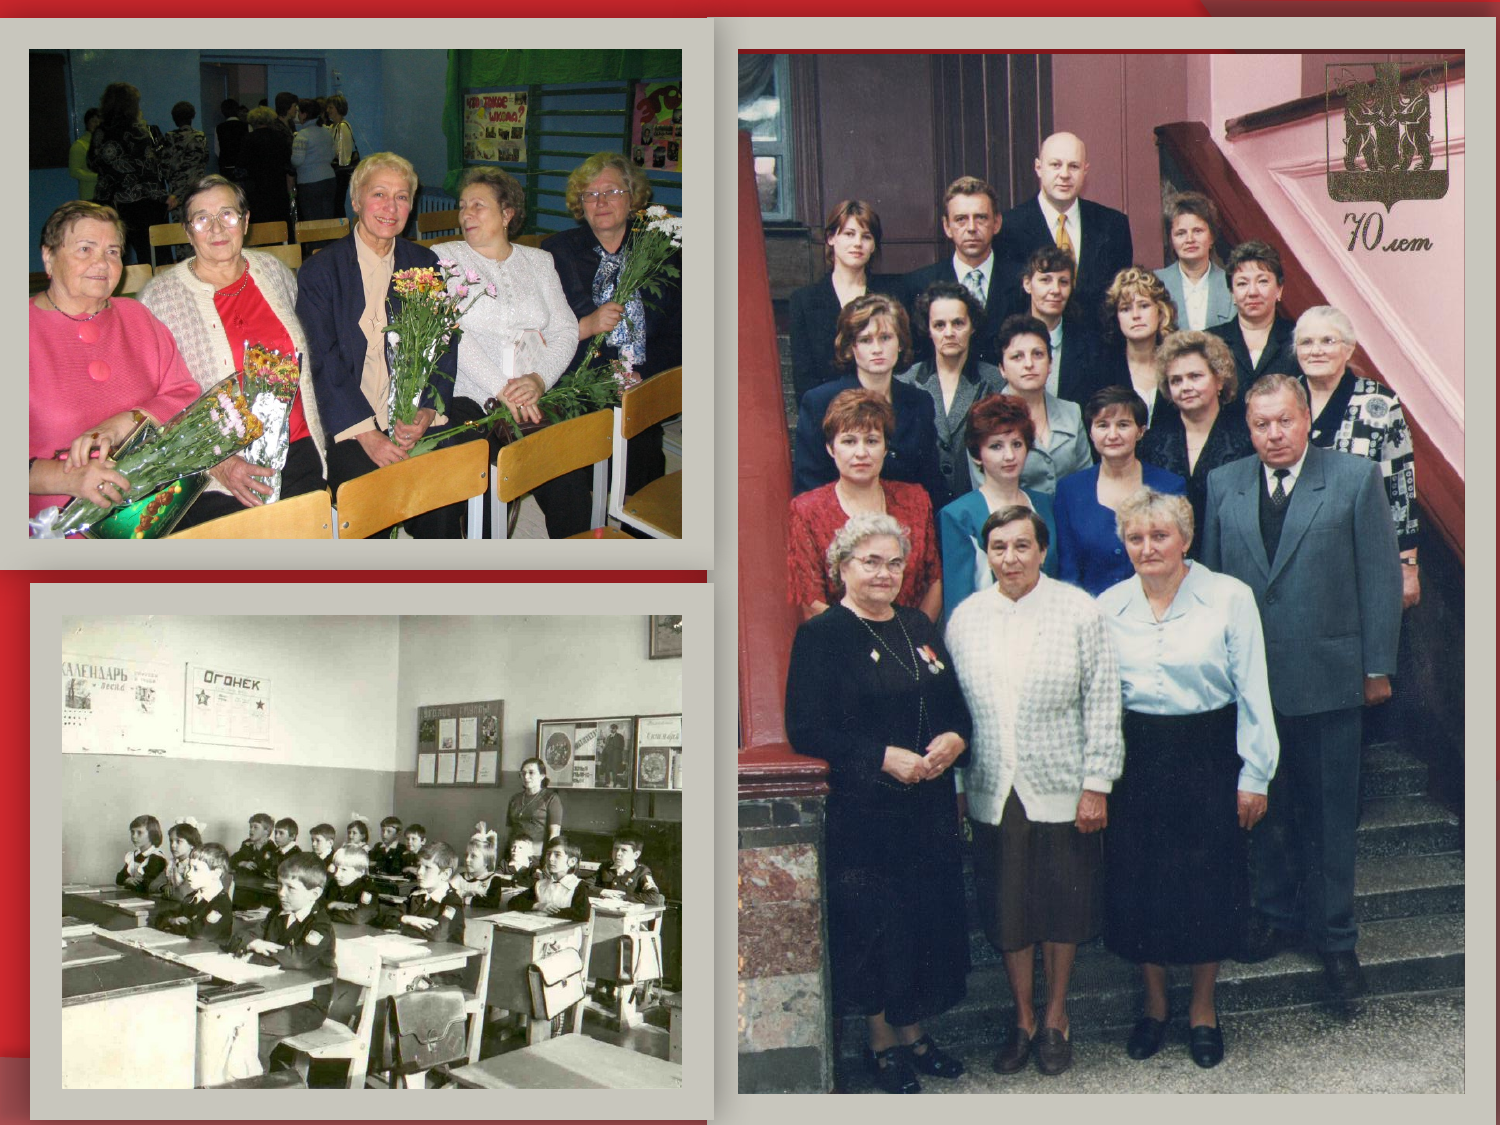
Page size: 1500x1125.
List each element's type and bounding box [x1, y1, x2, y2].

picture [29, 48, 683, 540]
picture [61, 614, 683, 1090]
picture [737, 48, 1465, 1095]
